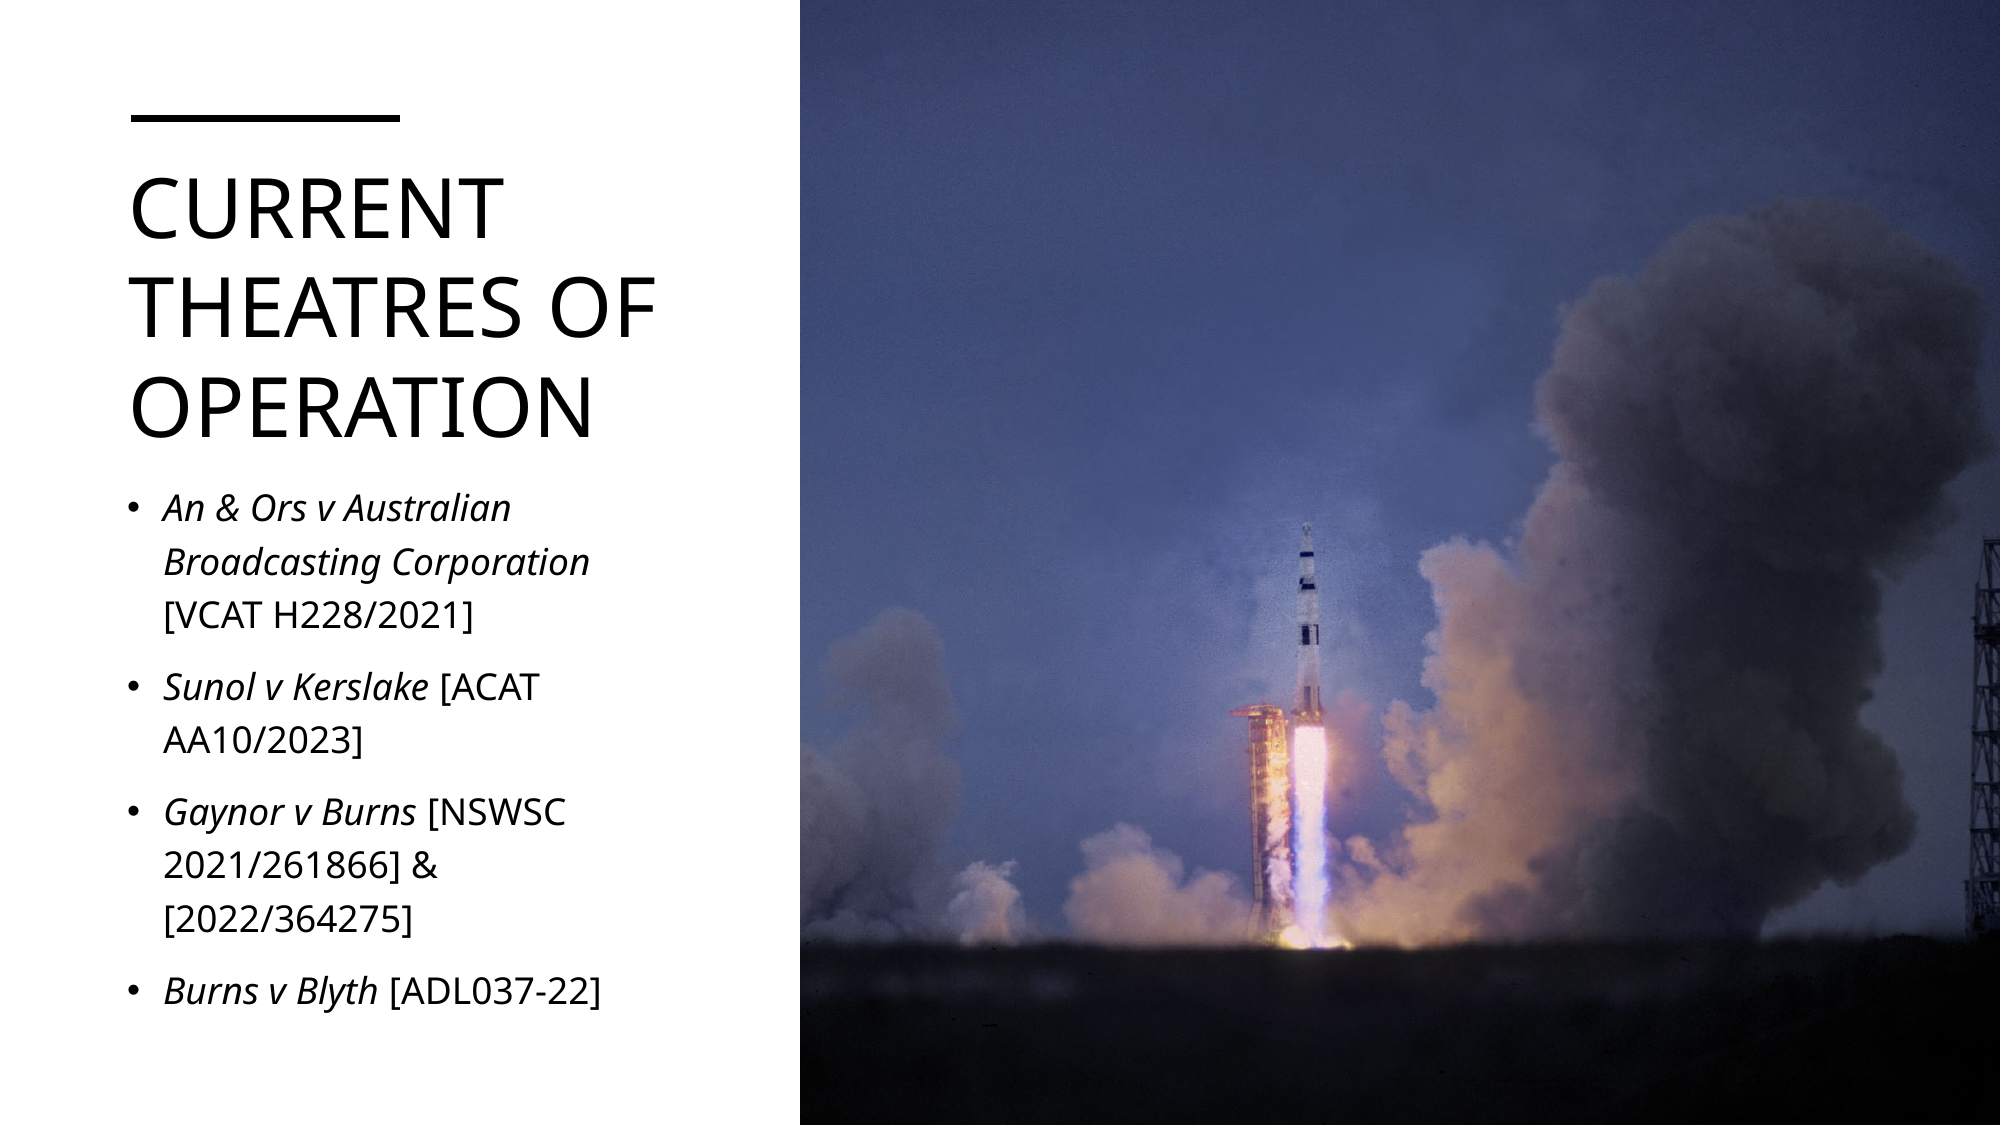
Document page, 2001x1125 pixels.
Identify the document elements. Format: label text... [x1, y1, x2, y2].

title Current theatres of operation [114, 147, 705, 468]
picture [799, 0, 2000, 1125]
text_box [0, 0, 799, 1125]
list An & Ors v Australian Broadcasting Corporation [VCAT H228/2021] Sunol v Kerslake [ACAT AA10/2023] Gaynor v Burns [NSWSC 2021/261866] & [2022/364275] Burns v Blyth [ADL037-22] [112, 468, 705, 1025]
